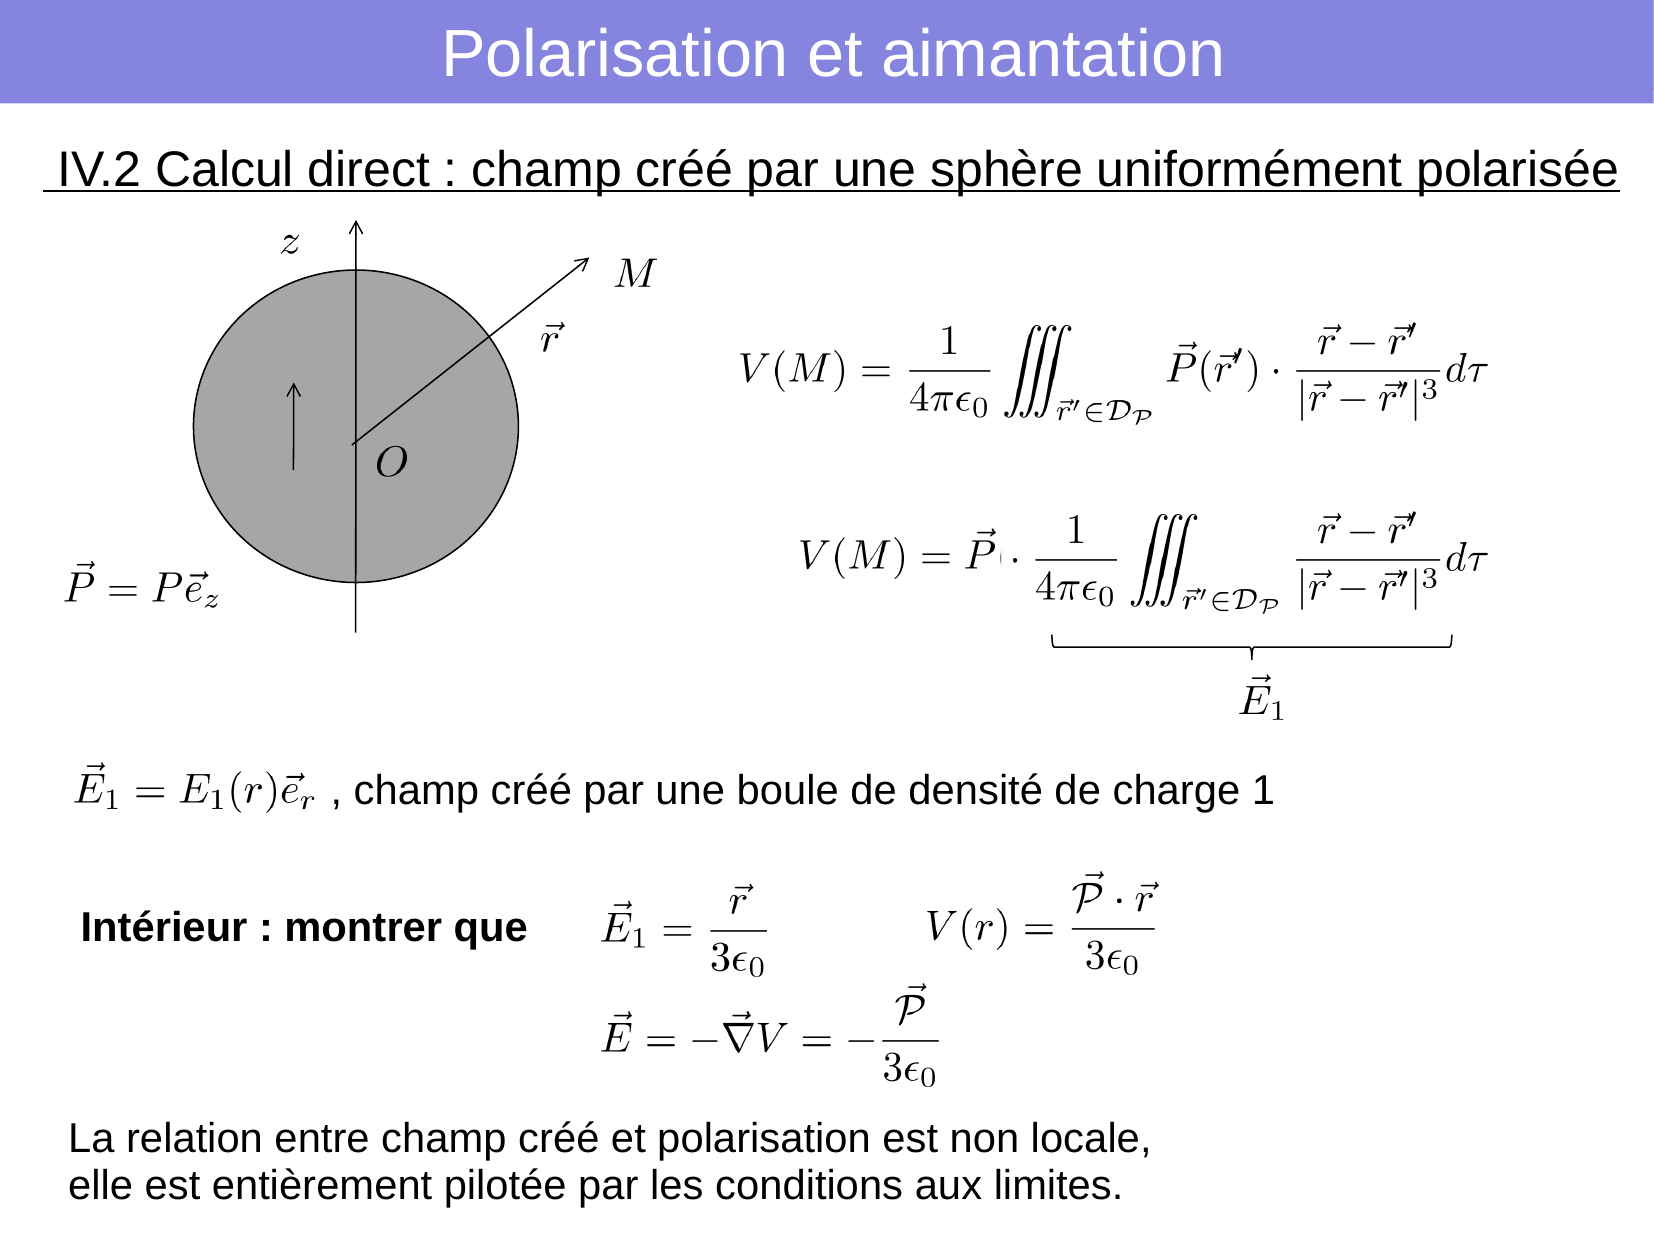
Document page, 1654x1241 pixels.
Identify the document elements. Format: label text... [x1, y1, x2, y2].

text_box , champ créé par une boule de densité de charge 1 [314, 732, 1315, 848]
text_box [351, 257, 590, 446]
picture [799, 507, 1002, 612]
picture [64, 559, 219, 608]
picture [376, 444, 409, 477]
picture [280, 232, 300, 254]
picture [539, 319, 567, 352]
text_box [193, 270, 346, 424]
text_box [193, 434, 355, 583]
picture [614, 257, 659, 287]
picture [738, 319, 1490, 425]
picture [1004, 509, 1490, 614]
picture [926, 869, 1161, 975]
title Polarisation et aimantation [0, 0, 1654, 190]
picture [601, 882, 767, 977]
text_box [357, 455, 516, 583]
picture [1239, 671, 1284, 721]
text_box IV.2 Calcul direct : champ créé par une sphère uniformément polarisée [26, 107, 1654, 233]
picture [601, 982, 940, 1087]
picture [74, 760, 315, 813]
text_box [1051, 634, 1452, 660]
text_box Intérieur : montrer que [64, 870, 924, 986]
text_box La relation entre champ créé et polarisation est non locale, elle est entièrement pilotée par les conditions aux limites. [51, 1104, 1527, 1220]
text_box Intérieur : montrer que [942, 870, 1365, 986]
